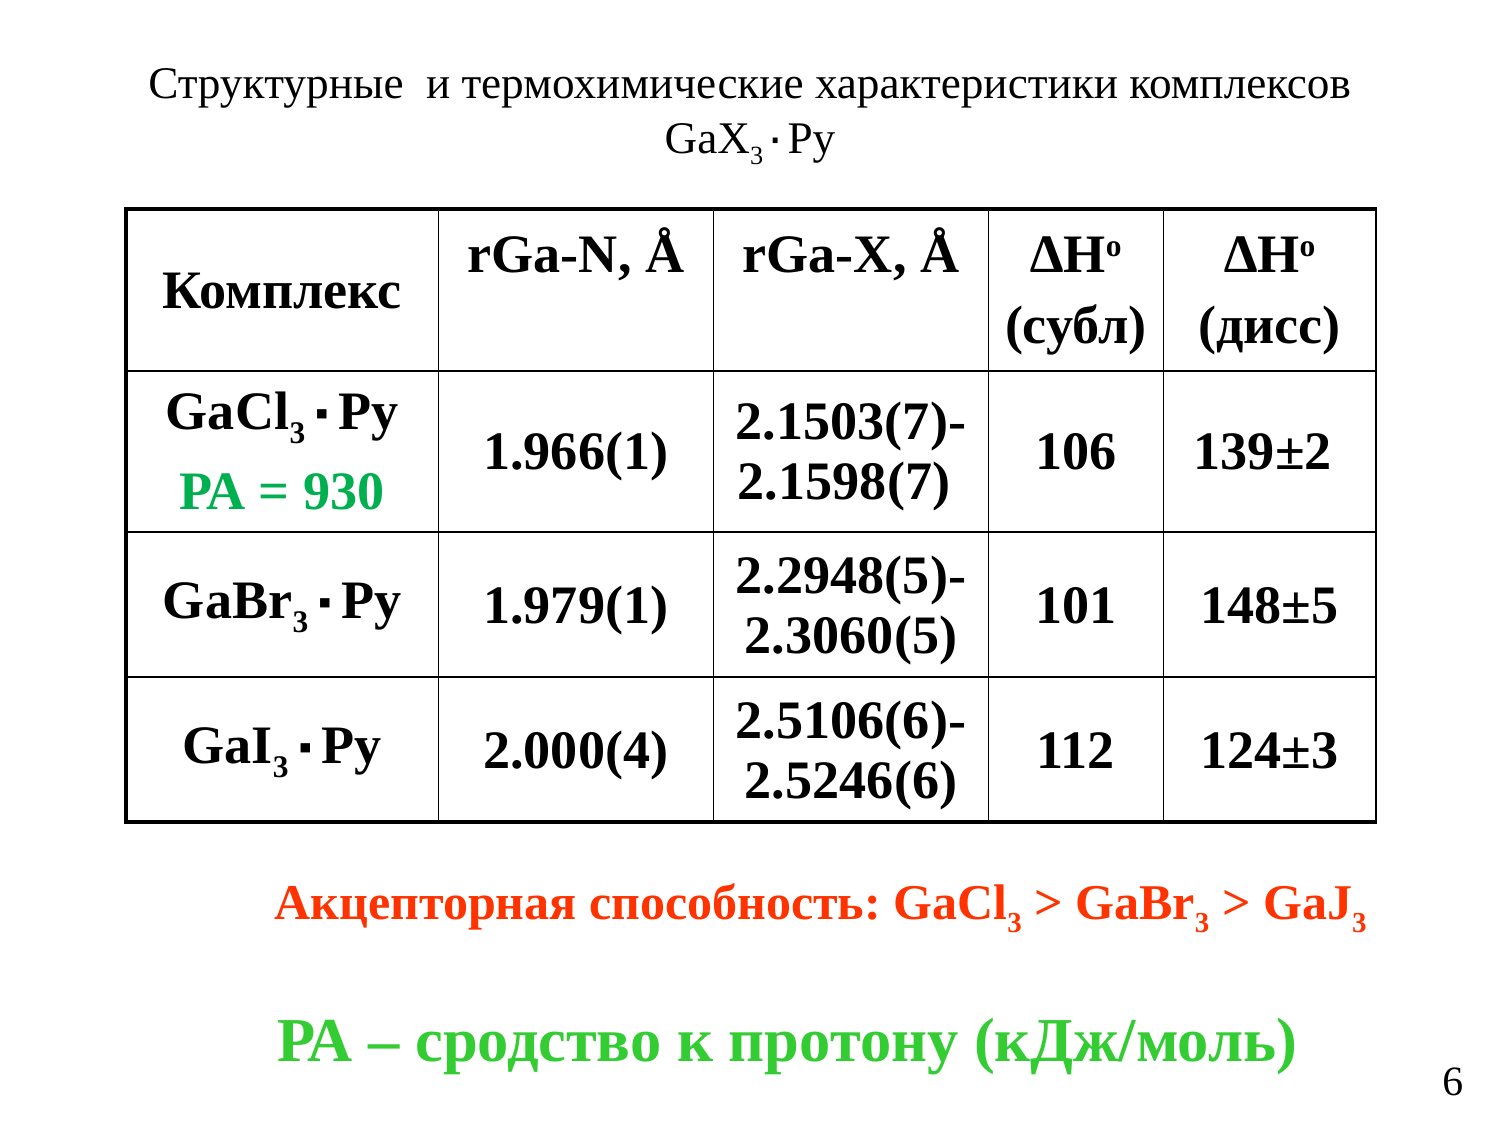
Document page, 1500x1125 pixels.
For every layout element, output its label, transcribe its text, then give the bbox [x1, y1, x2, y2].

title Структурные и термохимические характеристики комплексов GaX3٠Py [75, 45, 1425, 233]
table_header rGa-X, Å [714, 211, 988, 370]
table_cell 124±3 [1164, 678, 1375, 820]
table_cell 101 [989, 533, 1163, 676]
table_cell 1.966(1) [439, 372, 713, 531]
table_cell 2.000(4) [439, 678, 713, 820]
table_cell GaCl3٠Py РА = 930 [128, 372, 438, 531]
table_header ∆Ho (дисс) [1164, 211, 1375, 370]
text_box Акцепторная способность: GaCl3 > GaBr3 > GaJ3 [259, 862, 1427, 946]
table_cell GaBr3٠Py [128, 533, 438, 676]
table_cell GaI3٠Py [128, 678, 438, 820]
table_cell 2.1503(7)-2.1598(7) [714, 372, 988, 531]
table_cell 148±5 [1164, 533, 1375, 676]
table_header Комплекс [128, 211, 438, 370]
table_cell 106 [989, 372, 1163, 531]
text_box 6 [1128, 1046, 1478, 1125]
table_header rGa-N, Å [439, 211, 713, 370]
table_cell 112 [989, 678, 1163, 820]
table_cell 2.5106(6)-2.5246(6) [714, 678, 988, 820]
table_header ∆Ho (субл) [989, 211, 1163, 370]
table_cell 2.2948(5)-2.3060(5) [714, 533, 988, 676]
table_cell 1.979(1) [439, 533, 713, 676]
table_cell 139±2 [1164, 372, 1375, 531]
text_box РА – сродство к протону (кДж/моль) [262, 991, 1327, 1082]
